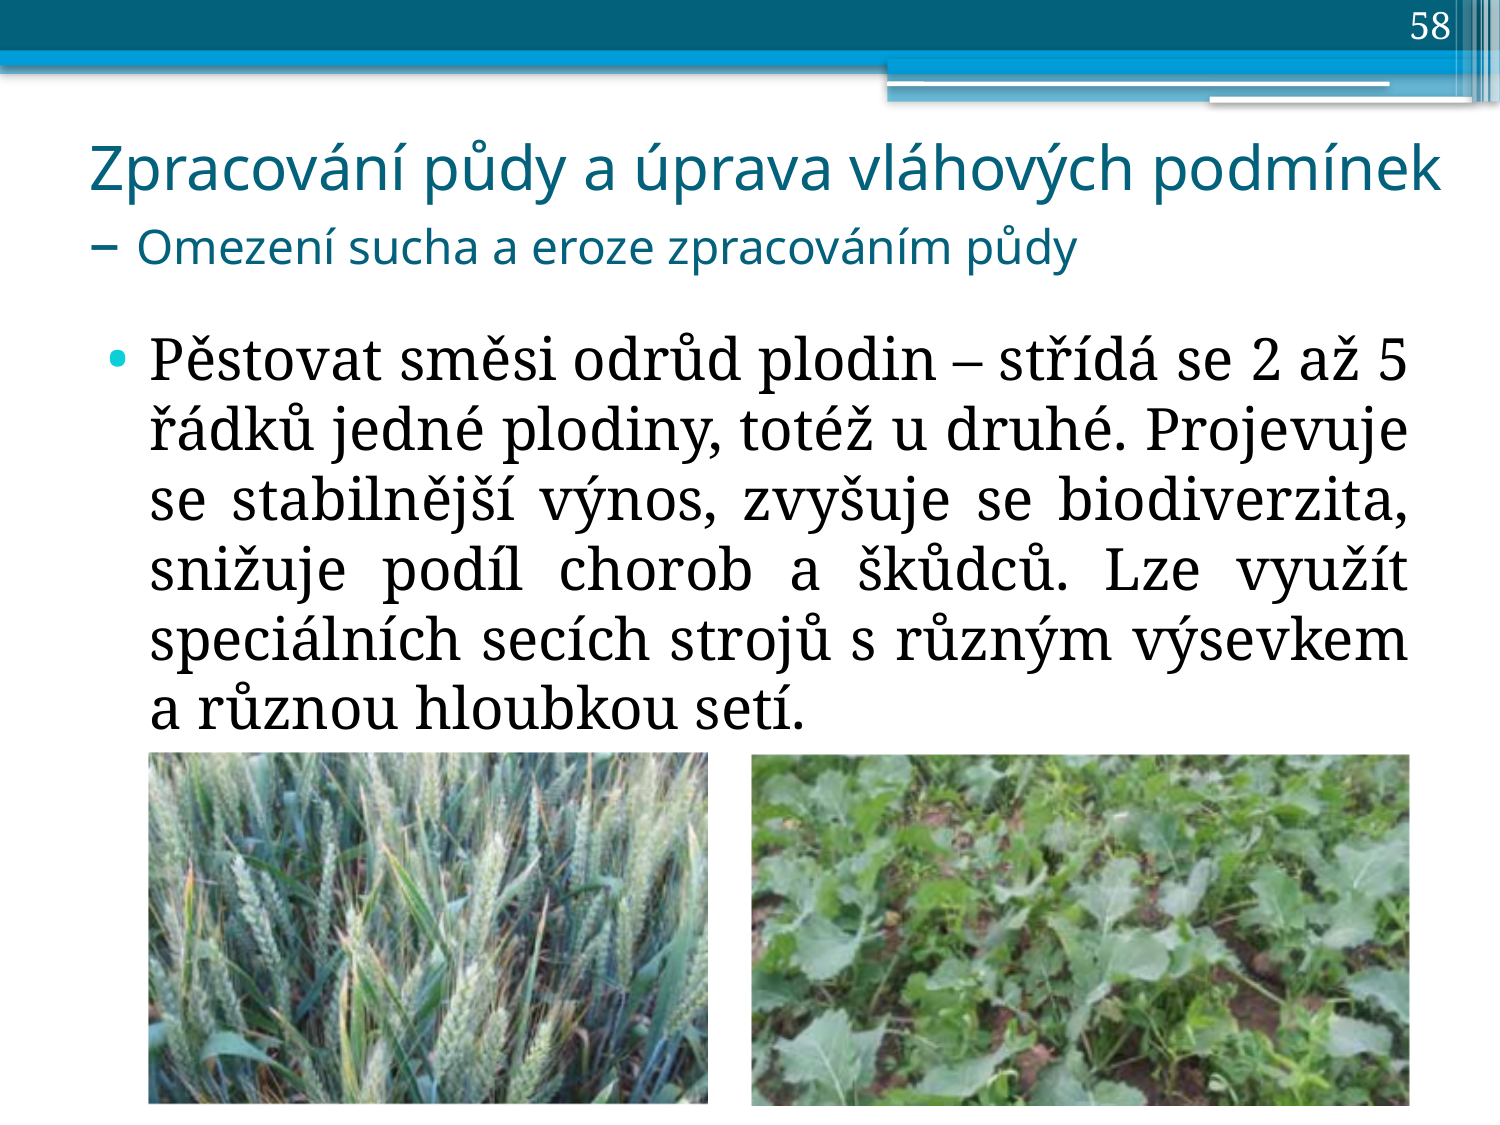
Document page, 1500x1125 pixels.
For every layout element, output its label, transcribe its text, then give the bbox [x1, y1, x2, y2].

slide_number 58 [1341, 0, 1466, 61]
picture [749, 751, 1412, 1107]
list Pěstovat směsi odrůd plodin – střídá se 2 až 5 řádků jedné plodiny, totéž u druhé. Projevuje se stabilnější výnos, zvyšuje se biodiverzita, snižuje podíl chorob a škůdců. Lze využít speciálních secích strojů s různým výsevkem a různou hloubkou setí. [75, 314, 1425, 1079]
title Zpracování půdy a úprava vláhových podmínek – Omezení sucha a eroze zpracováním půdy [75, 101, 1471, 304]
picture [147, 751, 708, 1106]
